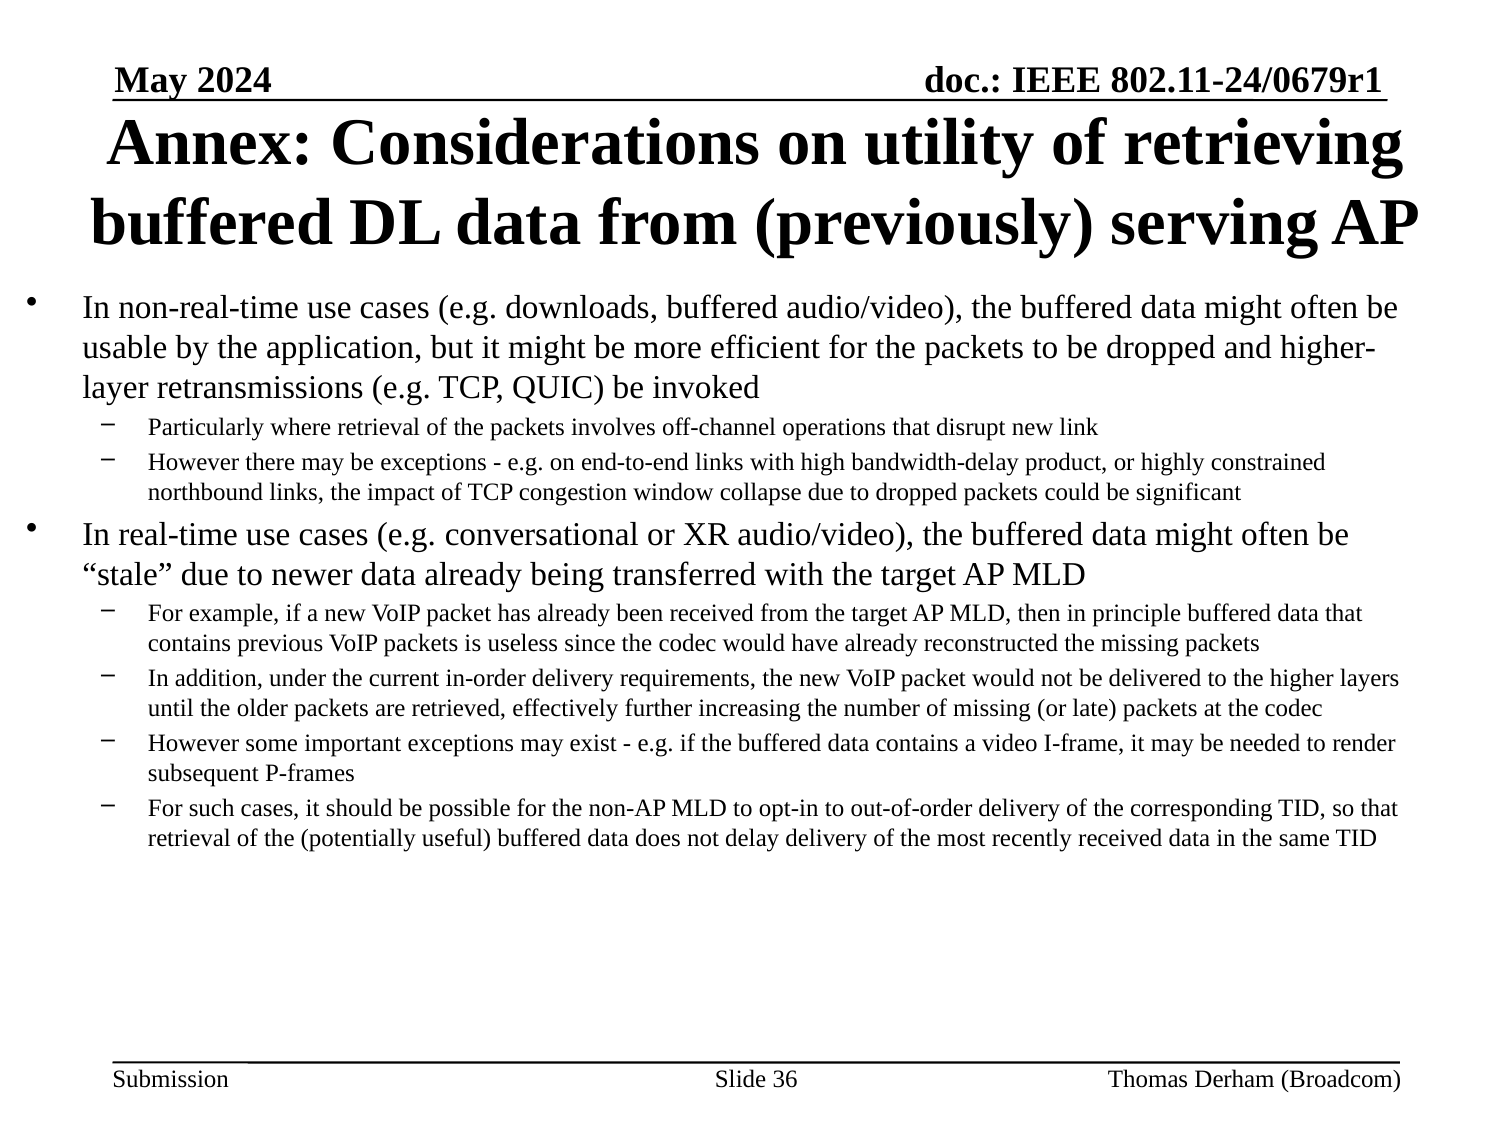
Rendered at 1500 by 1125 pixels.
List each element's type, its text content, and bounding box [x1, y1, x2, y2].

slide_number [114, 54, 274, 90]
text_box In non-real-time use cases (e.g. downloads, buffered audio/video), the buffered data might often be usable by the application, but it might be more efficient for the packets to be dropped and higher-layer retransmissions (e.g. TCP, QUIC) be invoked Particularly where retrieval of the packets involves off-channel operations that disrupt new link However there may be exceptions - e.g. on end-to-end links with high bandwidth-delay product, or highly constrained northbound links, the impact of TCP congestion window collapse due to dropped packets could be significant In real-time use cases (e.g. conversational or XR audio/video), the buffered data might often be “stale” due to newer data already being transferred with the target AP MLD For example, if a new VoIP packet has already been received from the target AP MLD, then in principle buffered data that contains previous VoIP packets is useless since the codec would have already reconstructed the missing packets In addition, under the current in-order delivery requirements, the new VoIP packet would not be delivered to the higher layers until the older packets are retrieved, effectively further increasing the number of missing (or late) packets at the codec However some important exceptions may exist - e.g. if the buffered data contains a video I-frame, it may be needed to render subsequent P-frames For such cases, it should be possible for the non-AP MLD to opt-in to out-of-order delivery of the corresponding TID, so that retrieval of the (potentially useful) buffered data does not delay delivery of the most recently received data in the same TID [10, 277, 1445, 1053]
footer Thomas Derham (Broadcom) [1103, 1061, 1402, 1093]
slide_number Slide 36 [712, 1061, 800, 1093]
title Annex: Considerations on utility of retrieving buffered DL data from (previously) serving AP [0, 90, 1500, 266]
list [16, 268, 1451, 1044]
